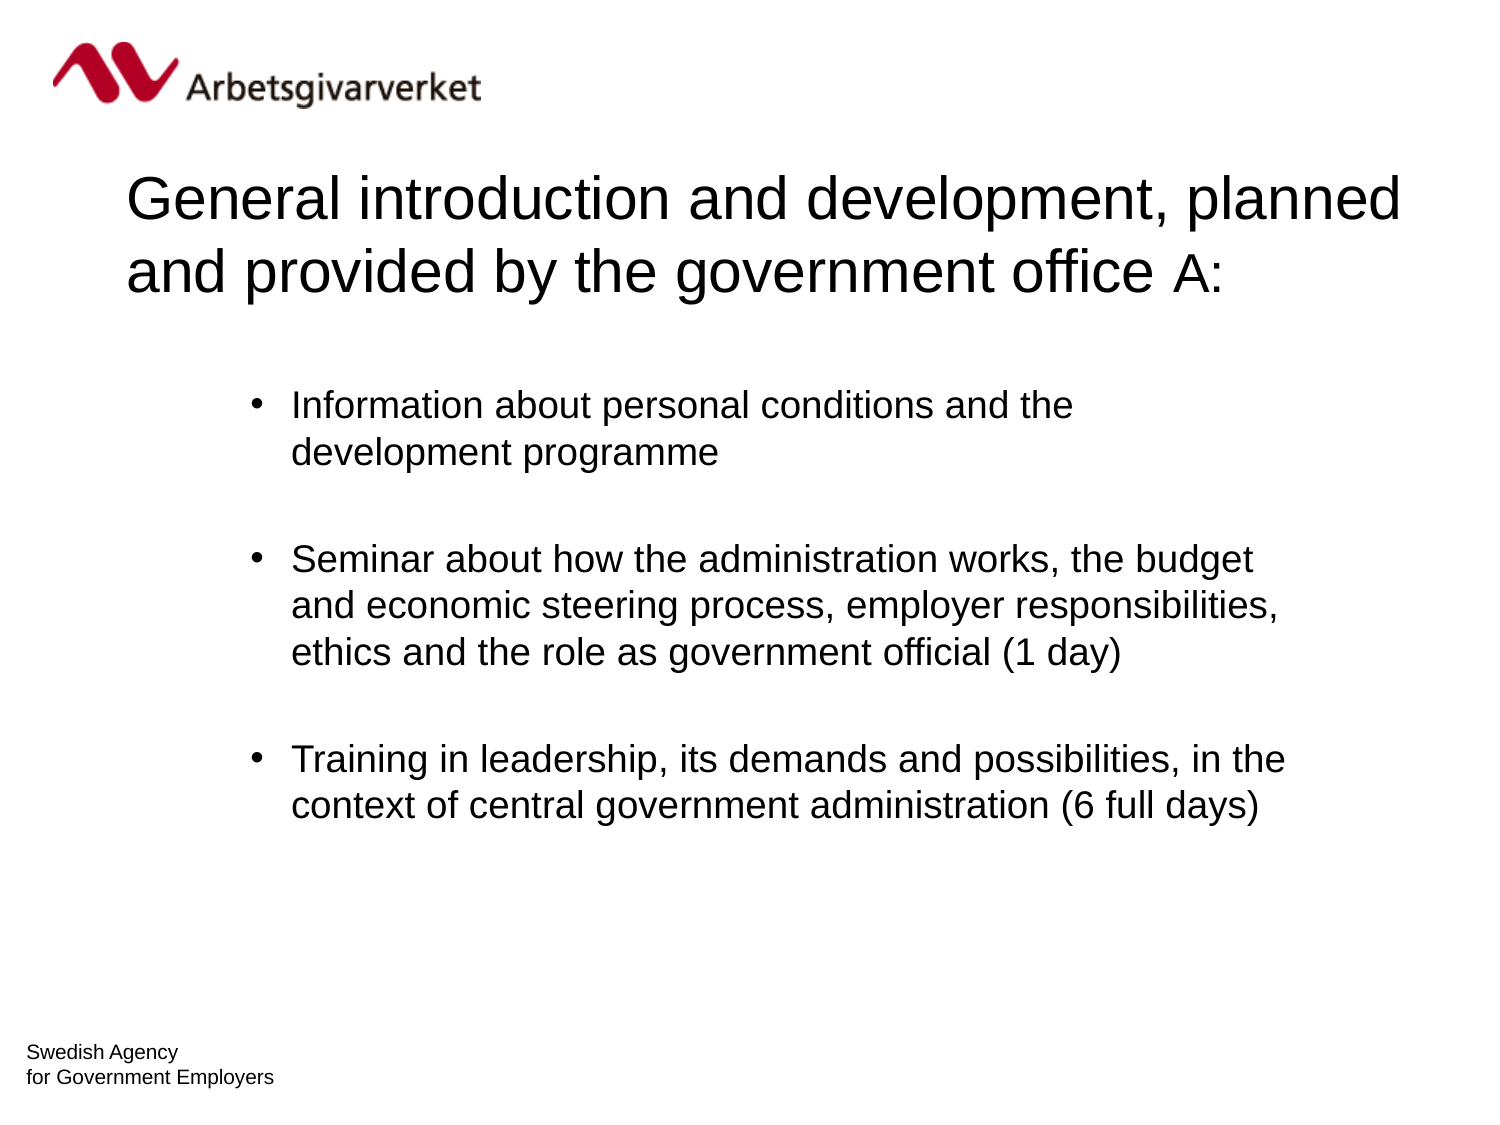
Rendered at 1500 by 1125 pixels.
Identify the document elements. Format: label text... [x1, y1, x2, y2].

picture [53, 42, 481, 109]
list Information about personal conditions and the development programme Seminar about how the administration works, the budget and economic steering process, employer responsibilities, ethics and the role as government official (1 day) Training in leadership, its demands and possibilities, in the context of central government administration (6 full days) [170, 373, 1306, 899]
title General introduction and development, planned and provided by the government office A: [111, 148, 1424, 315]
